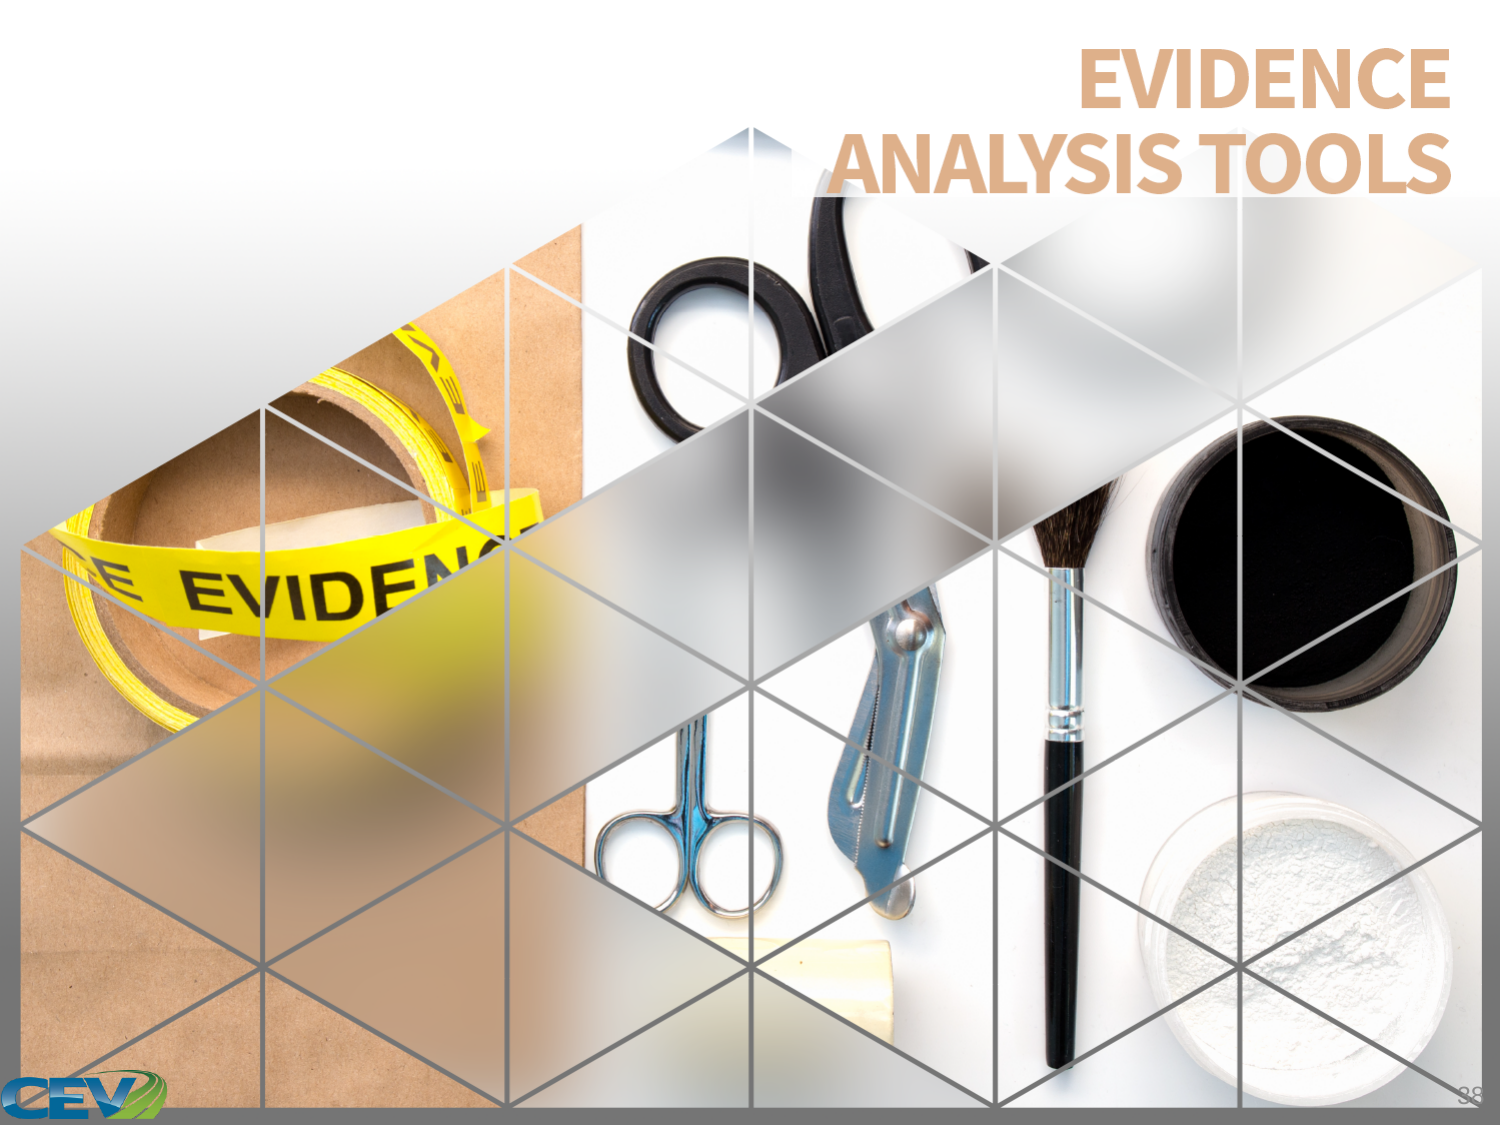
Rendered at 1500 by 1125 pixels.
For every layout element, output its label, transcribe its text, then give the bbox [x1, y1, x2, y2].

slide_number 38 [1149, 1065, 1500, 1125]
picture [0, 0, 1500, 1125]
